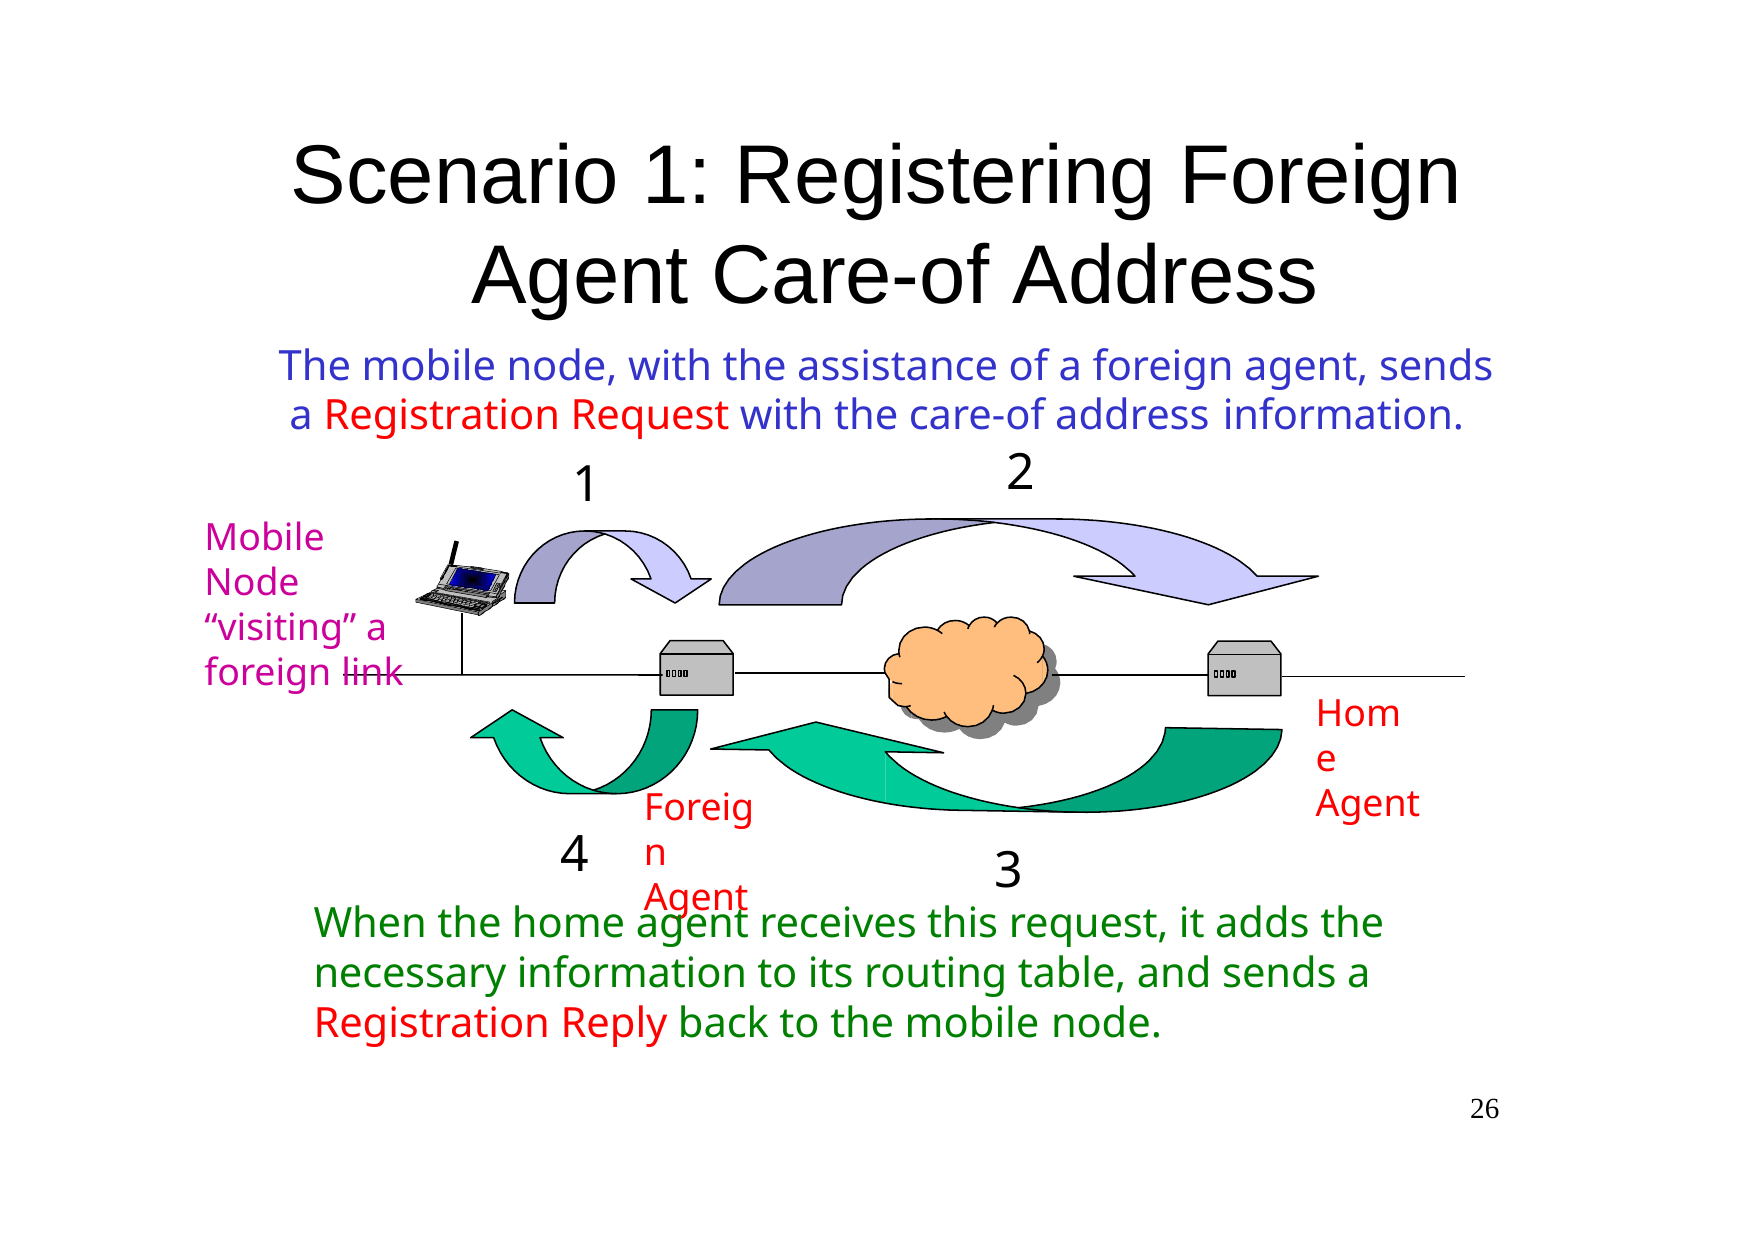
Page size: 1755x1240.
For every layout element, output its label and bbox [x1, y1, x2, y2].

text_box [557, 818, 593, 881]
text_box [202, 510, 1281, 740]
text_box [514, 530, 712, 604]
text_box [1313, 687, 1423, 825]
text_box [276, 336, 1496, 500]
text_box [570, 449, 598, 512]
text_box [311, 780, 1402, 1047]
slide_number [1466, 1089, 1504, 1240]
title [288, 118, 1466, 328]
text_box [719, 518, 1319, 605]
